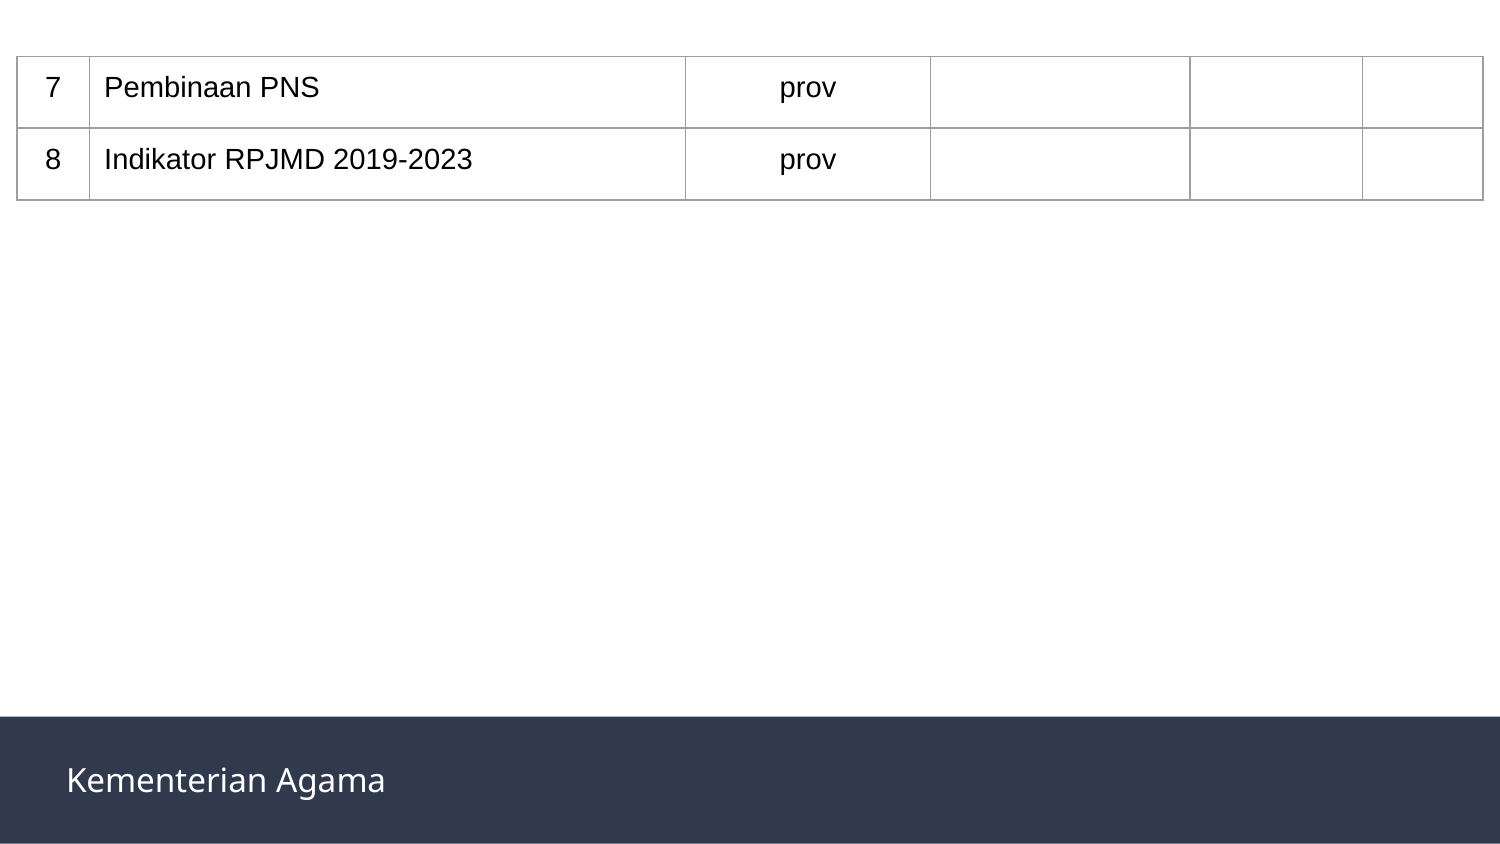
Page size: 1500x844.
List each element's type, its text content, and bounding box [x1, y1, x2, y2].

table_header Pembinaan PNS [90, 57, 685, 127]
table_header [1363, 57, 1482, 127]
table_header 7 [18, 57, 89, 127]
table_header [1191, 57, 1362, 127]
table_cell [931, 129, 1189, 199]
table_cell prov [686, 129, 930, 199]
table_cell [1363, 129, 1482, 199]
table_cell [1191, 129, 1362, 199]
table_header prov [686, 57, 930, 127]
table_header [931, 57, 1189, 127]
table_cell 8 [18, 129, 89, 199]
table_cell Indikator RPJMD 2019-2023 [90, 129, 685, 199]
list Kementerian Agama [51, 741, 1361, 818]
